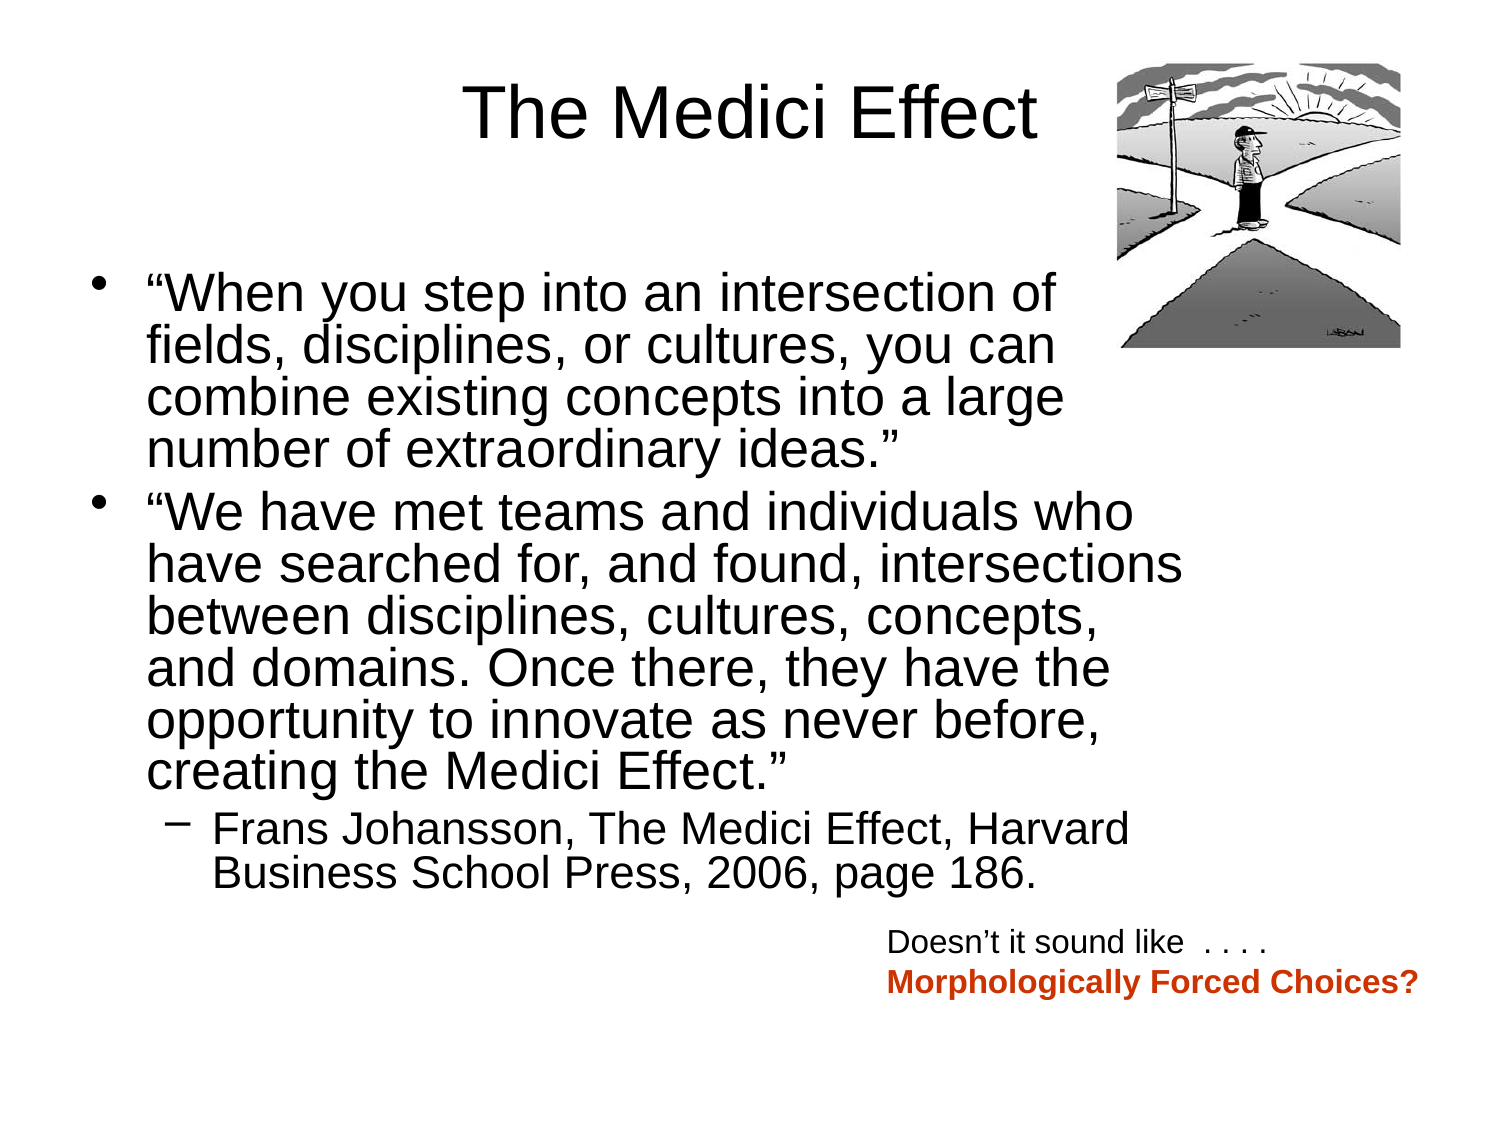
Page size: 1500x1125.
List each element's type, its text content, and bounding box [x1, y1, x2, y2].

title The Medici Effect [74, 44, 1426, 173]
list “When you step into an intersection of fields, disciplines, or cultures, you can combine existing concepts into a large number of extraordinary ideas.” “We have met teams and individuals who have searched for, and found, intersections between disciplines, cultures, concepts, and domains. Once there, they have the opportunity to innovate as never before, creating the Medici Effect.” Frans Johansson, The Medici Effect, Harvard Business School Press, 2006, page 186. [74, 262, 1217, 1006]
picture [1115, 60, 1404, 351]
text_box Doesn’t it sound like . . . . Morphologically Forced Choices? [871, 912, 1436, 1008]
